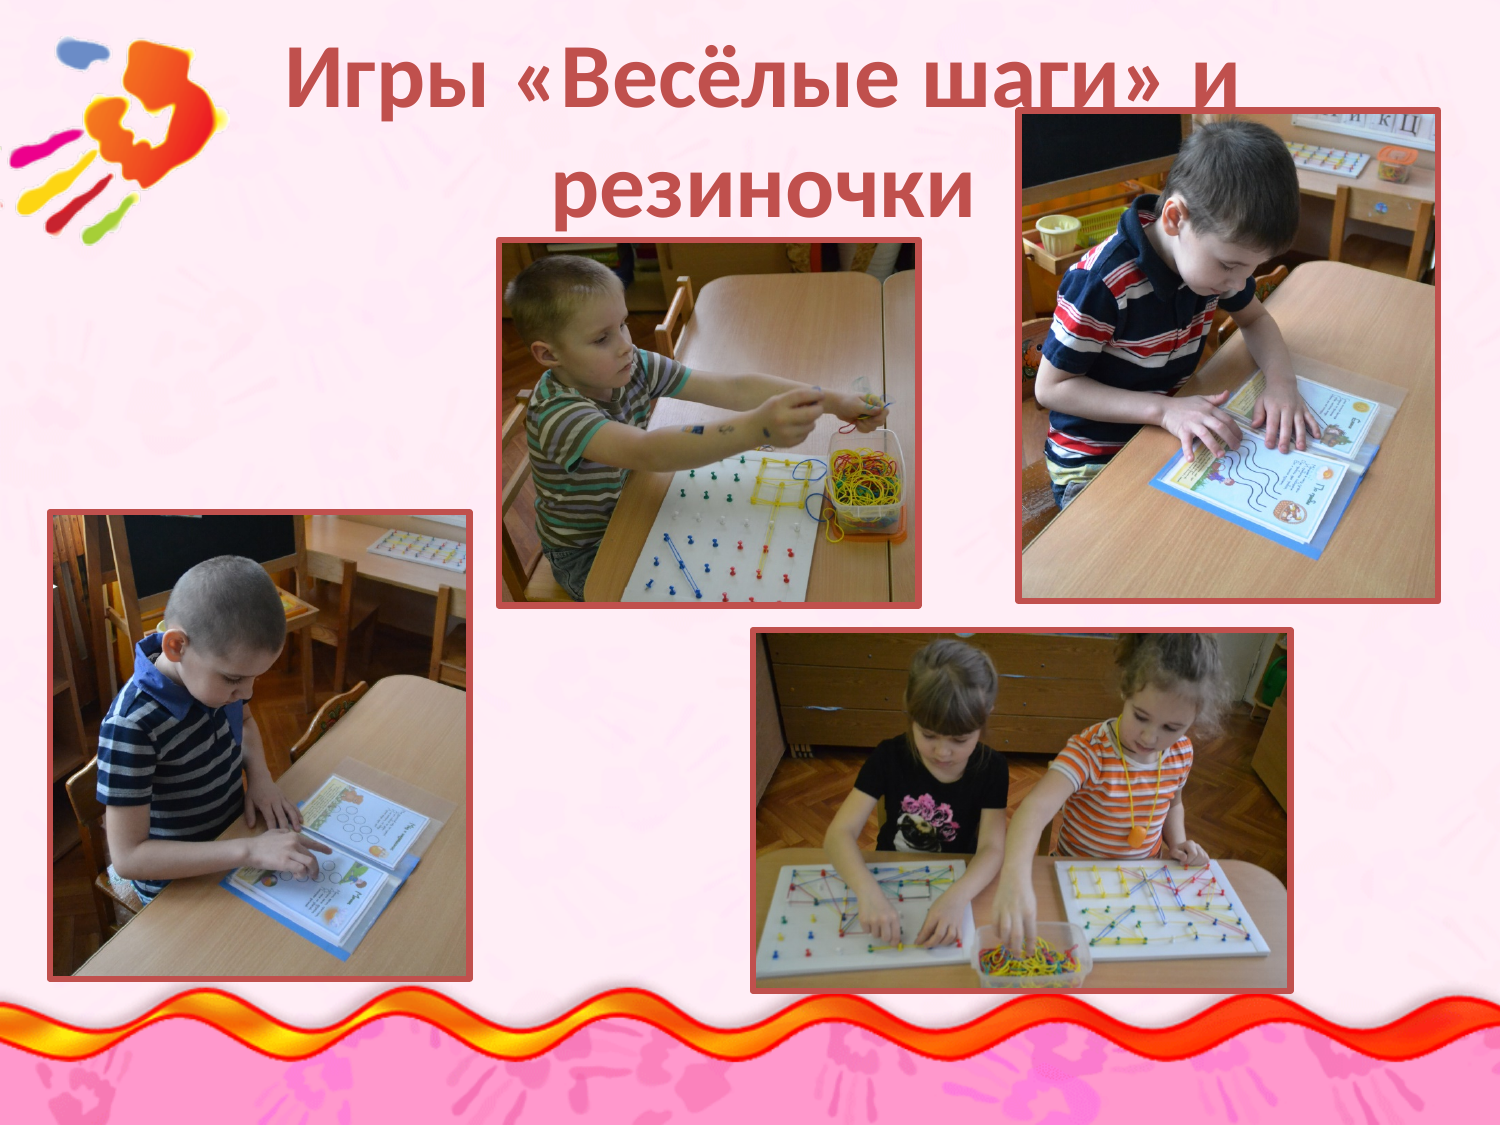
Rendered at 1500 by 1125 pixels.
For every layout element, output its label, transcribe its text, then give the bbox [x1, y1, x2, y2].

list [52, 514, 467, 976]
title Игры «Весёлые шаги» и резиночки [88, 66, 1439, 186]
picture [0, 0, 1500, 1125]
